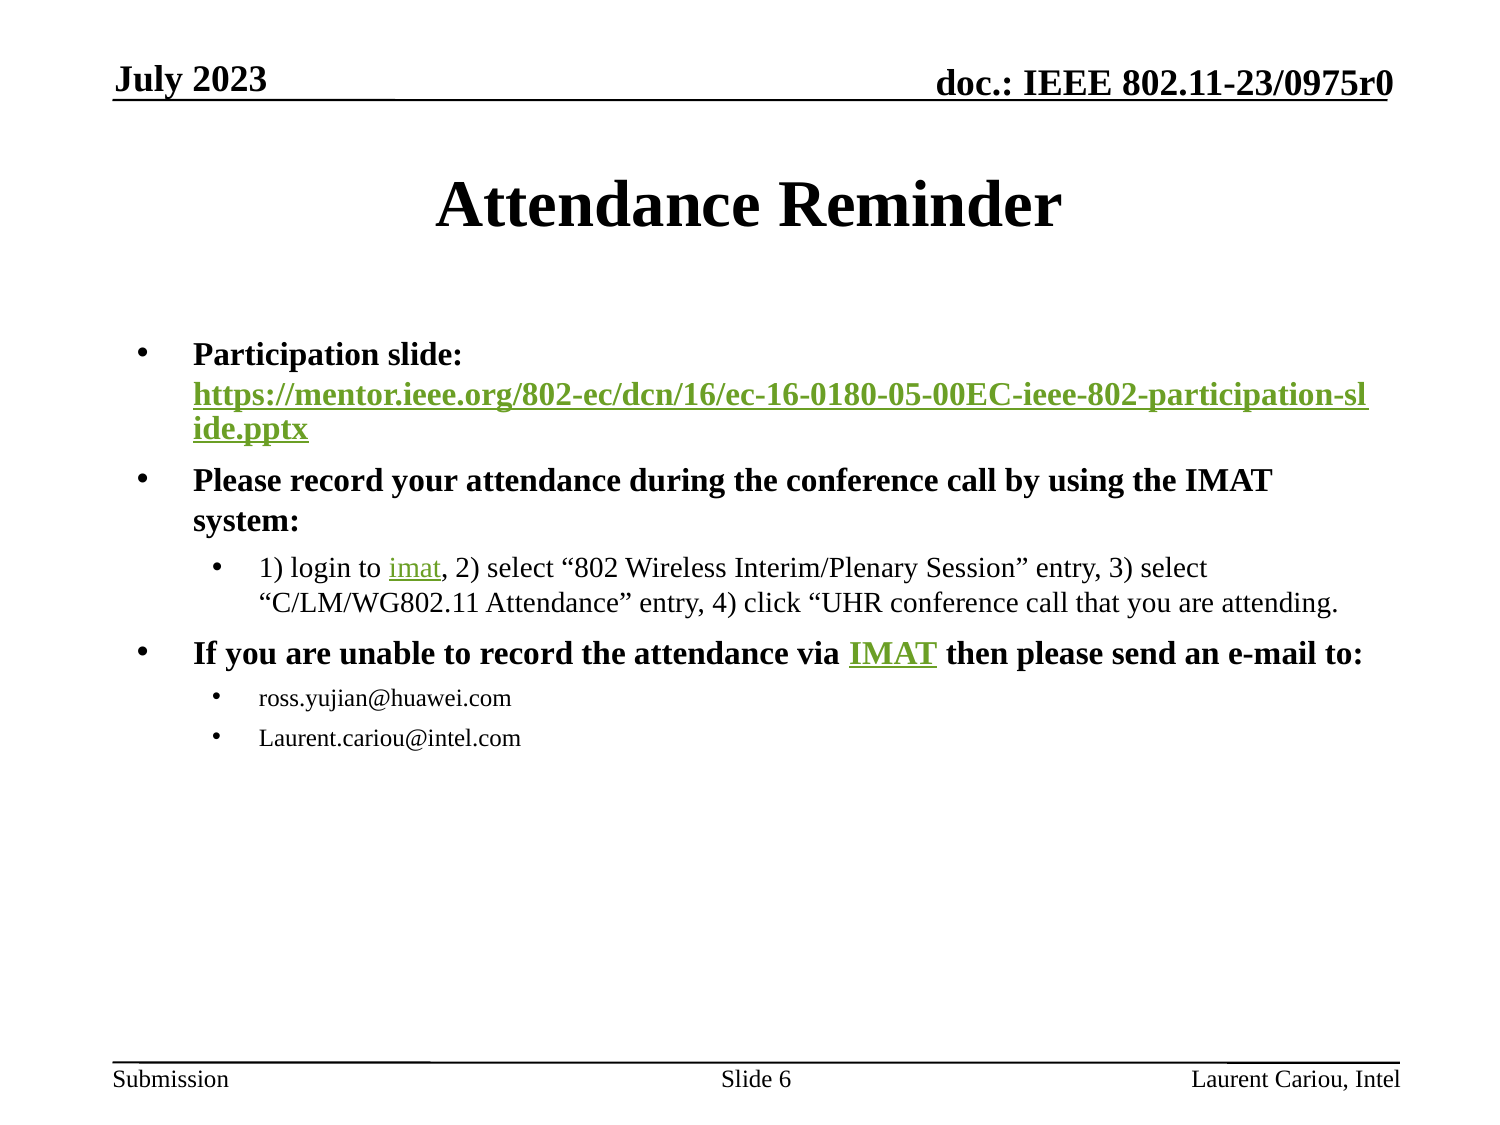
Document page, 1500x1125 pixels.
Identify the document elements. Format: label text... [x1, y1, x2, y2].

title Attendance Reminder [112, 112, 1388, 288]
footer Laurent Cariou, Intel [878, 1061, 1402, 1093]
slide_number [114, 54, 423, 100]
slide_number Slide 6 [712, 1061, 800, 1123]
list Participation slide: https://mentor.ieee.org/802-ec/dcn/16/ec-16-0180-05-00EC-ieee-802-participation-slide.pptx Please record your attendance during the conference call by using the IMAT system: 1) login to imat, 2) select “802 Wireless Interim/Plenary Session” entry, 3) select “C/LM/WG802.11 Attendance” entry, 4) click “UHR conference call that you are attending. If you are unable to record the attendance via IMAT then please send an e-mail to: ross.yujian@huawei.com Laurent.cariou@intel.com [112, 324, 1388, 1063]
